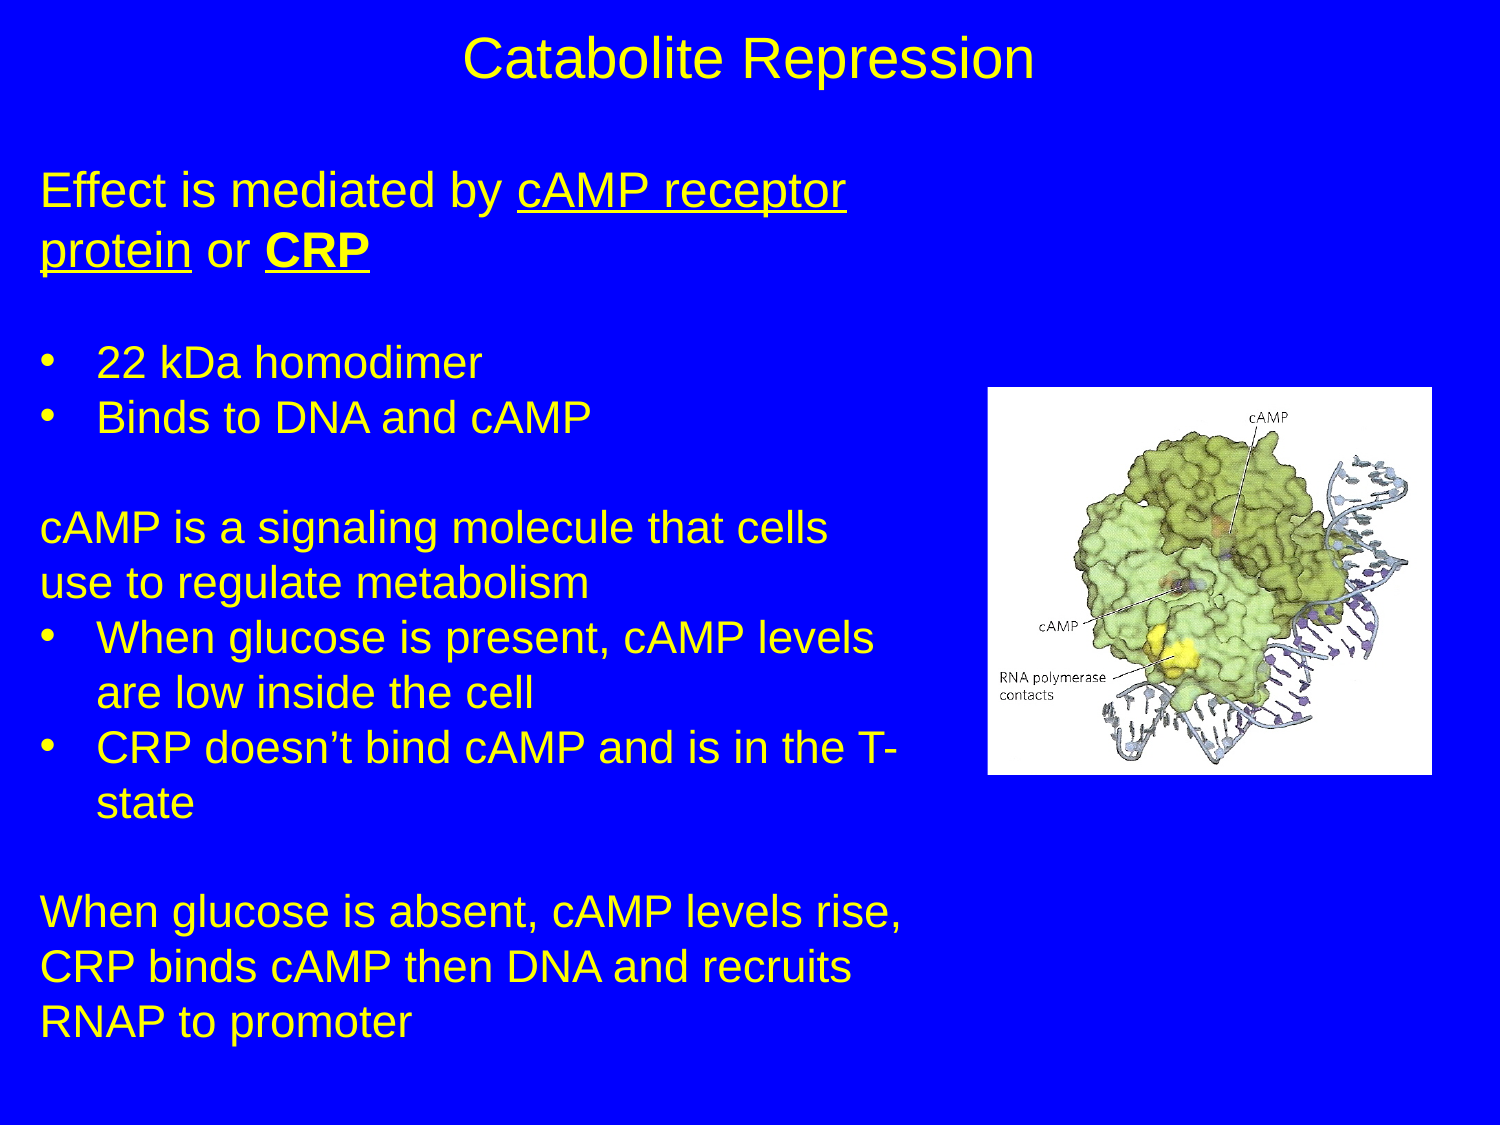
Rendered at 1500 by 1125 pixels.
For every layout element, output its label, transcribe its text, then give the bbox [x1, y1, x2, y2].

picture [987, 387, 1433, 776]
text_box Catabolite Repression [37, 12, 1463, 98]
text_box Effect is mediated by cAMP receptor protein or CRP 22 kDa homodimer Binds to DNA and cAMP cAMP is a signaling molecule that cells use to regulate metabolism When glucose is present, cAMP levels are low inside the cell CRP doesn’t bind cAMP and is in the T-state When glucose is absent, cAMP levels rise, CRP binds cAMP then DNA and recruits RNAP to promoter [24, 149, 925, 1110]
